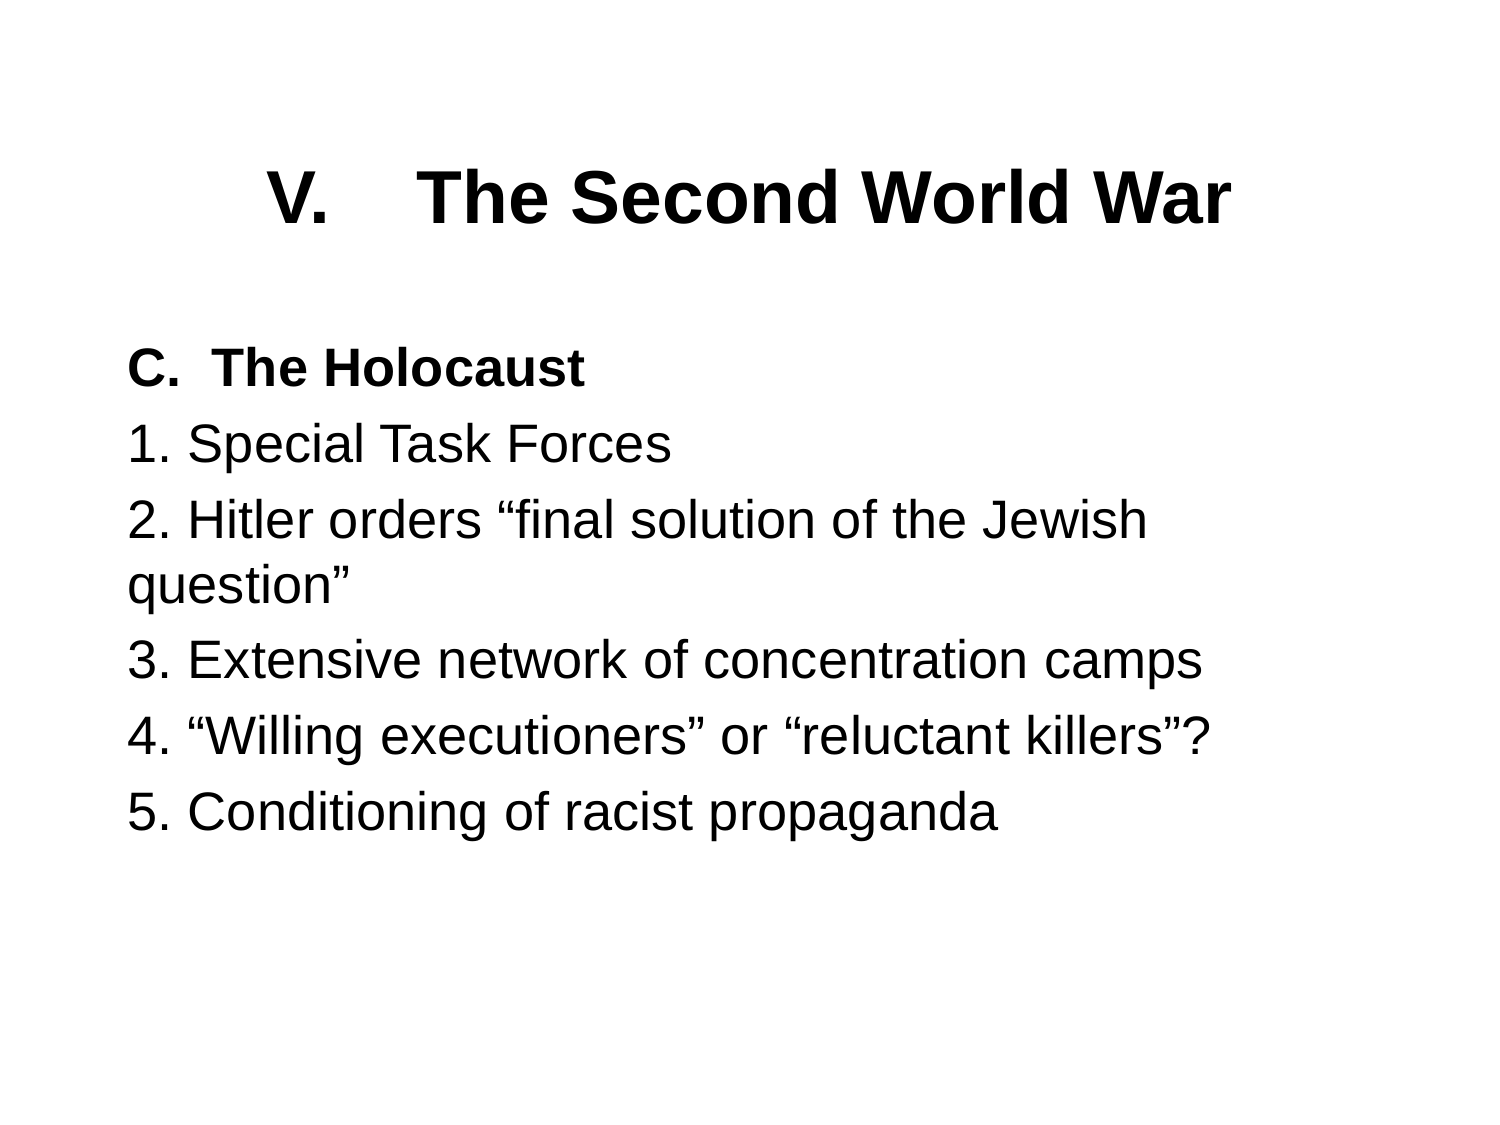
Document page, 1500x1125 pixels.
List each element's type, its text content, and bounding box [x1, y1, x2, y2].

title V. The Second World War [112, 99, 1388, 288]
list The Holocaust 1. Special Task Forces 2. Hitler orders “final solution of the Jewish question” 3. Extensive network of concentration camps 4. “Willing executioners” or “reluctant killers”? 5. Conditioning of racist propaganda [112, 324, 1388, 1001]
